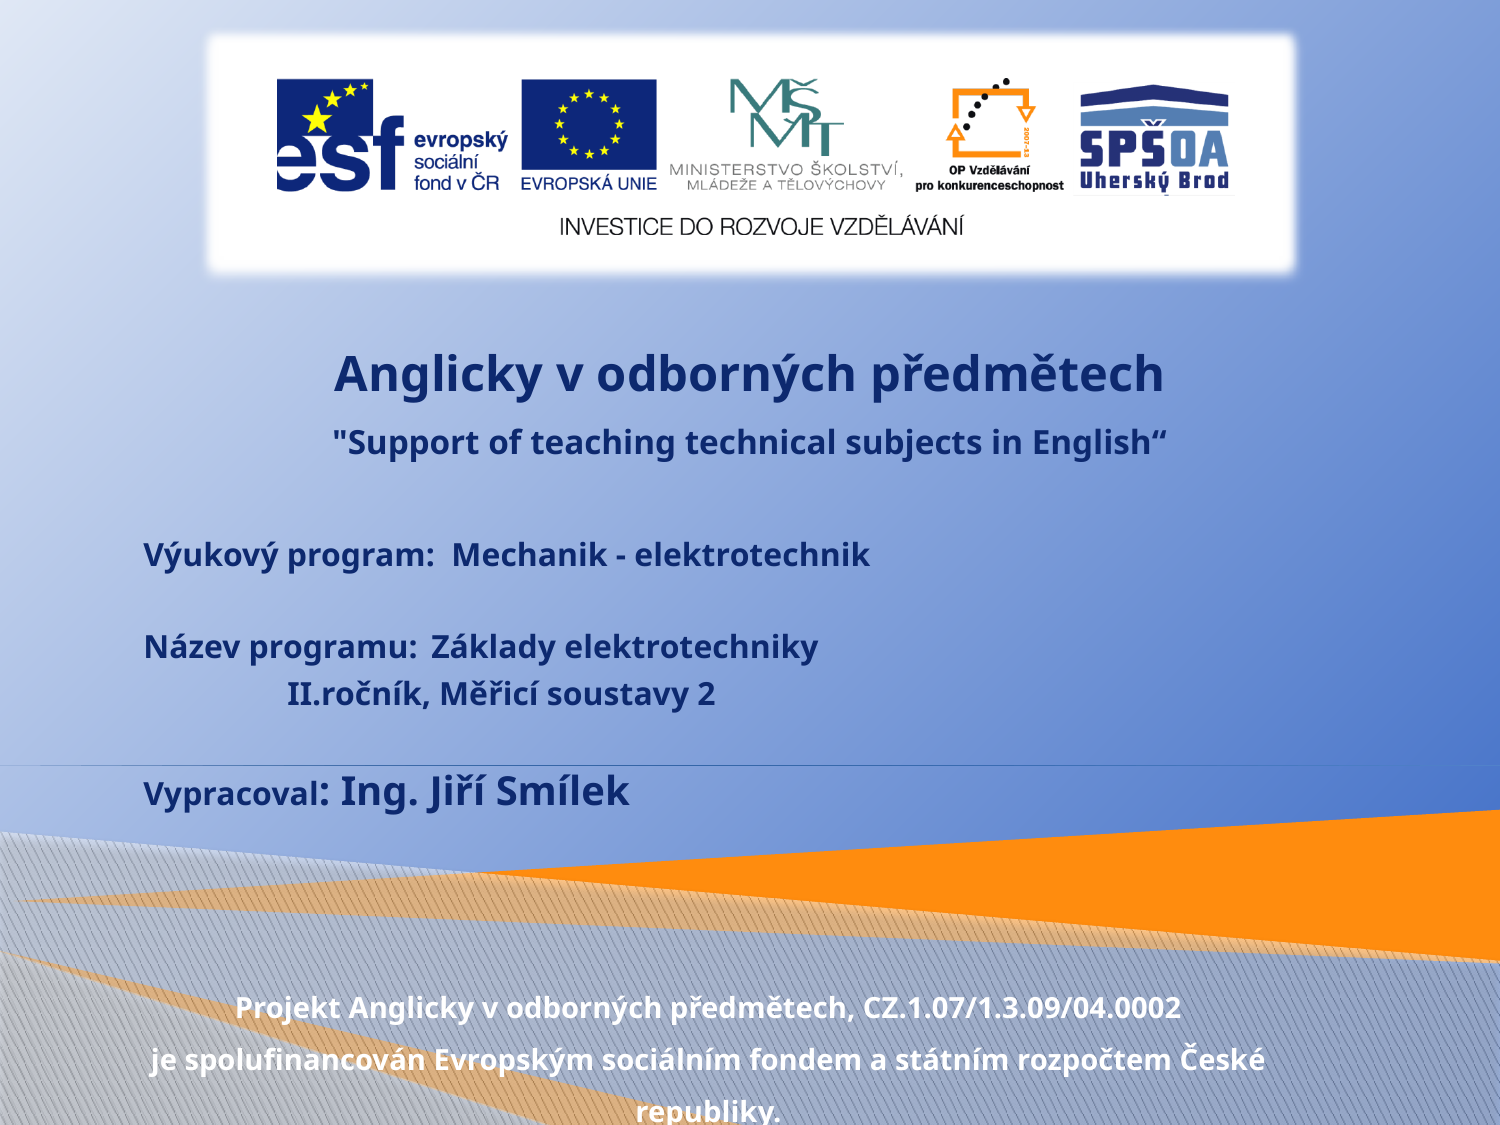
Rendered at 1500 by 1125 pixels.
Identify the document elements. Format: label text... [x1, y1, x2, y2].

title Anglicky v odborných předmětech "Support of teaching technical subjects in English“ [206, 302, 1294, 469]
text_box Projekt Anglicky v odborných předmětech, CZ.1.07/1.3.09/04.0002 je spolufinancován Evropským sociálním fondem a státním rozpočtem České republiky. [64, 964, 1353, 1125]
subtitle Výukový program: Mechanik - elektrotechnik Název programu: Základy elektrotechniky II.ročník, Měřicí soustavy 2 Vypracoval: Ing. Jiří Smílek [135, 527, 1411, 823]
picture [277, 78, 1236, 235]
text_box [218, 42, 1282, 256]
